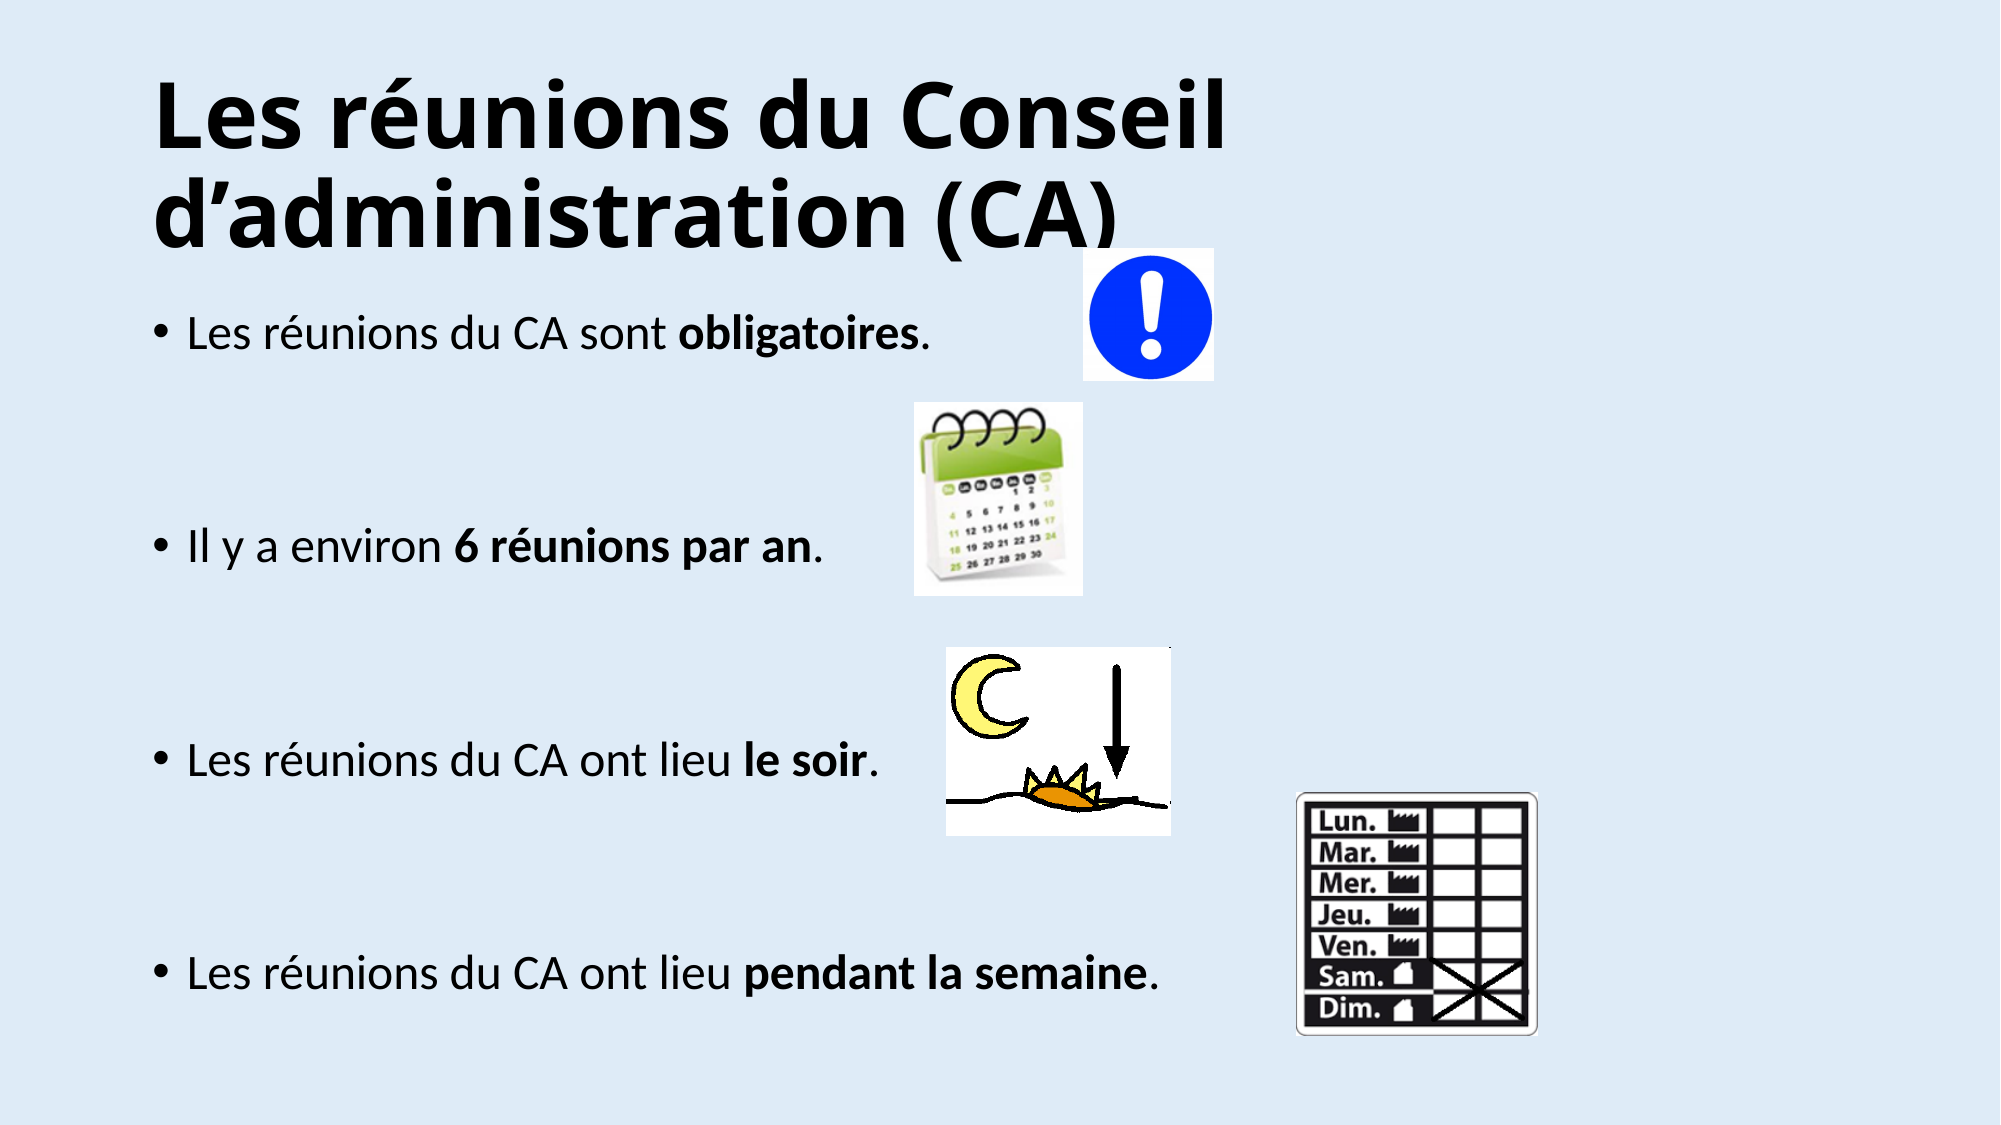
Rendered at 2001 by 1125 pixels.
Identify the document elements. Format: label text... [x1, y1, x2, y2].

picture [946, 646, 1171, 836]
picture [1082, 248, 1214, 381]
picture [914, 402, 1083, 596]
title Les réunions du Conseil d’administration (CA) [137, 59, 1863, 278]
list Les réunions du CA sont obligatoires. Il y a environ 6 réunions par an. Les réunions du CA ont lieu le soir. Les réunions du CA ont lieu pendant la semaine. [137, 299, 1863, 1014]
picture [1295, 792, 1538, 1036]
